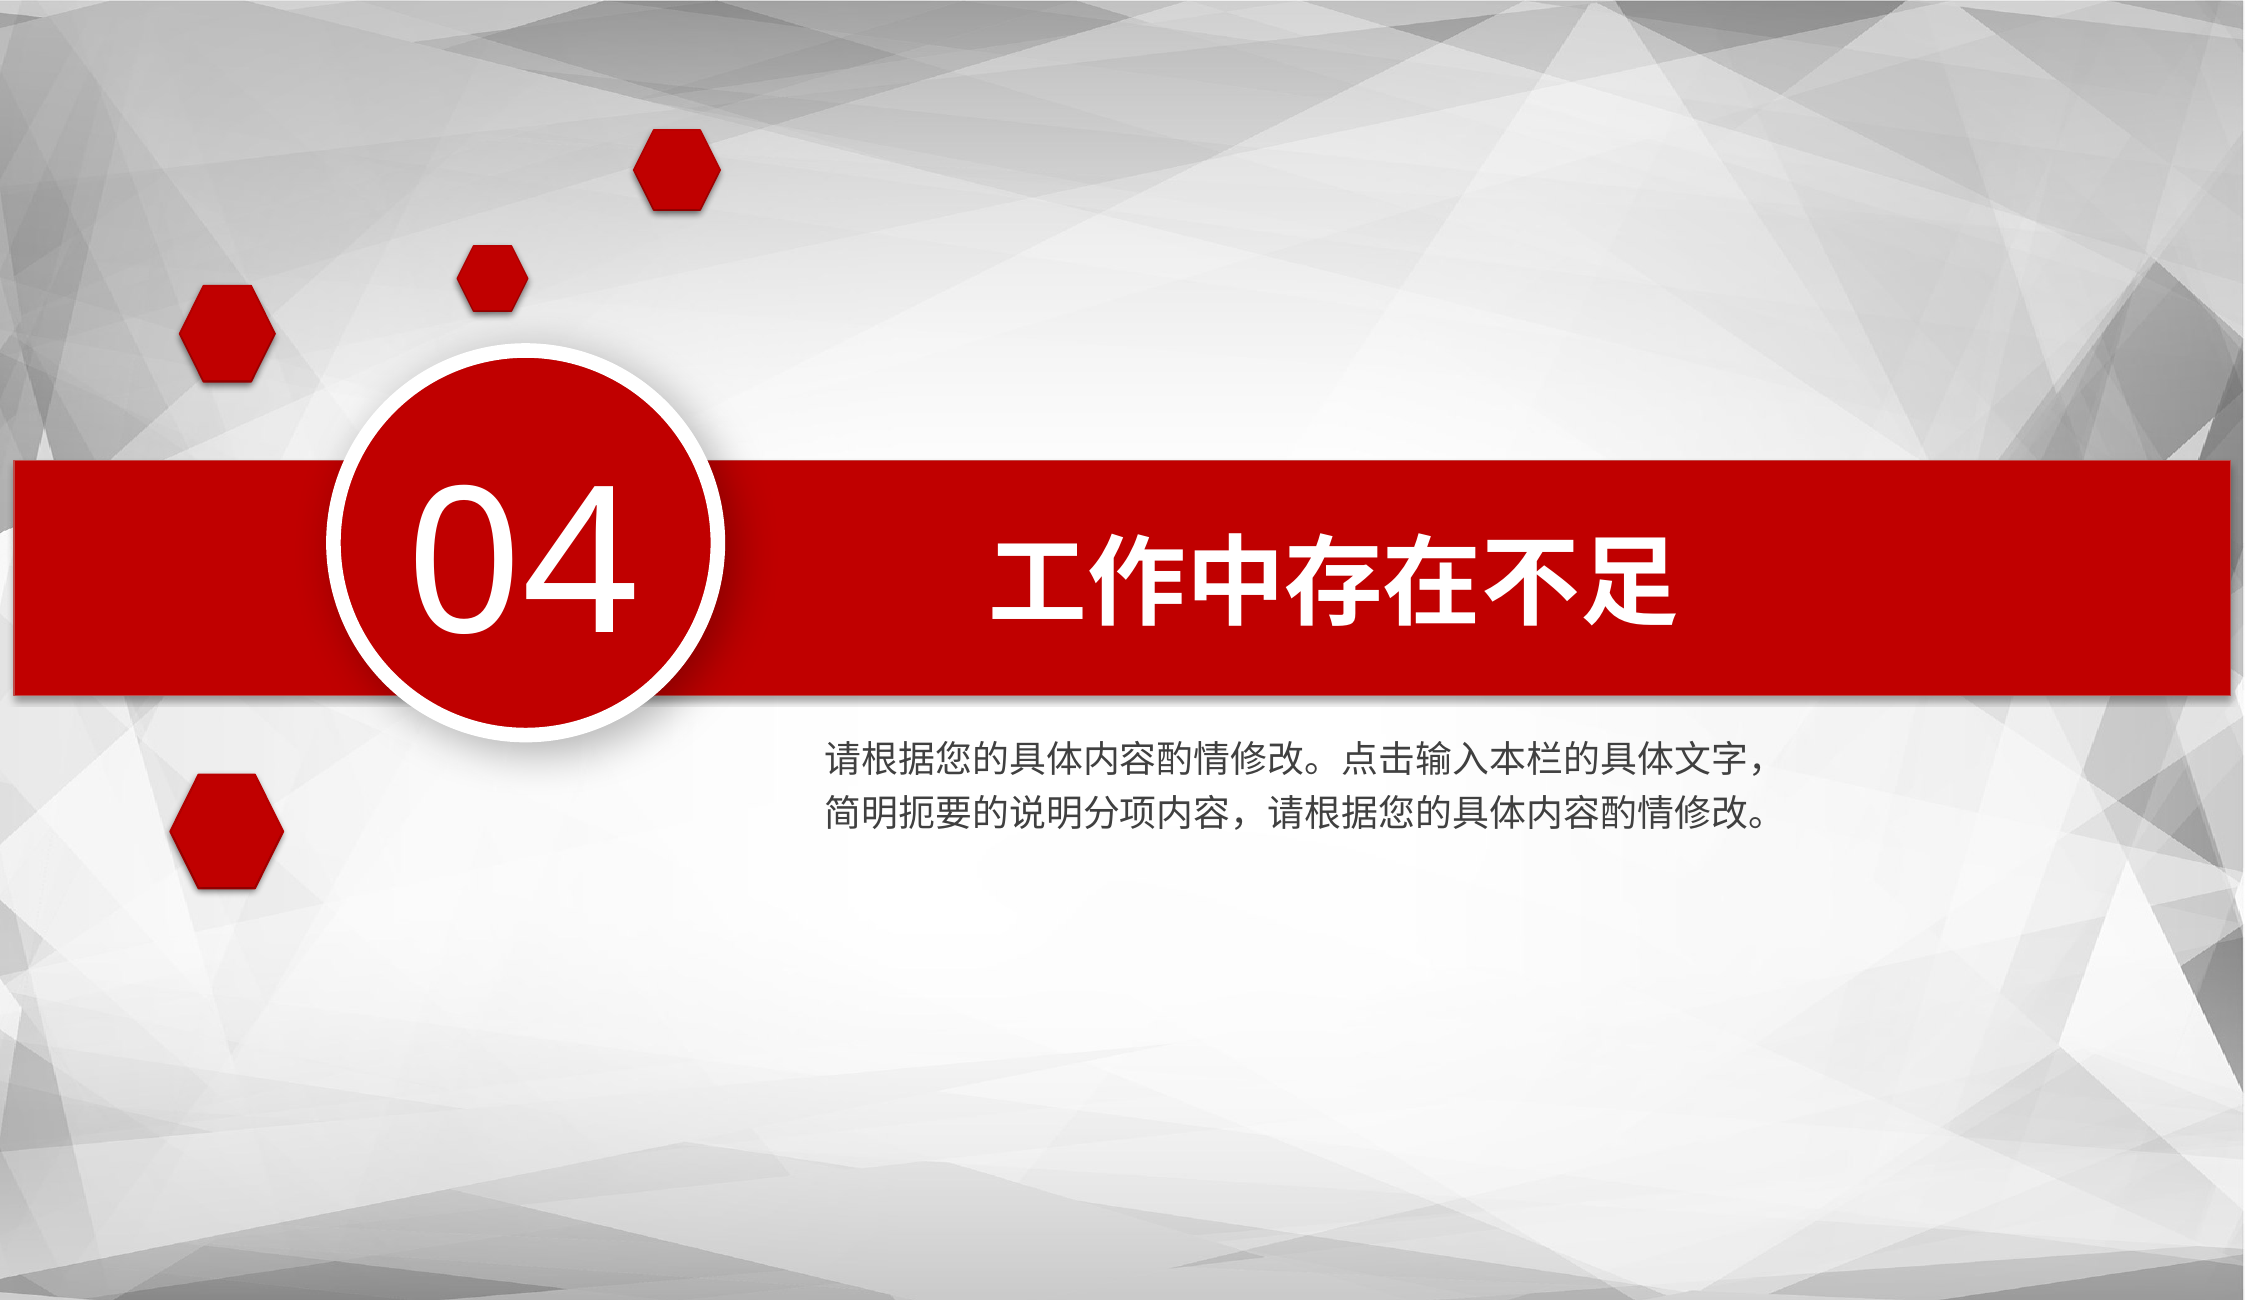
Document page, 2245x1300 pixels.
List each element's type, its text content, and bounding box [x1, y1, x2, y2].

text_box 请根据您的具体内容酌情修改。点击输入本栏的具体文字，简明扼要的说明分项内容，请根据您的具体内容酌情修改。 [807, 718, 1840, 842]
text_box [633, 129, 721, 211]
picture [0, 0, 2245, 1300]
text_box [179, 285, 276, 383]
text_box 工作中存在不足 [974, 511, 1760, 645]
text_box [169, 774, 284, 889]
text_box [333, 350, 719, 736]
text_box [456, 245, 528, 312]
text_box [13, 460, 328, 696]
text_box [724, 460, 2231, 696]
